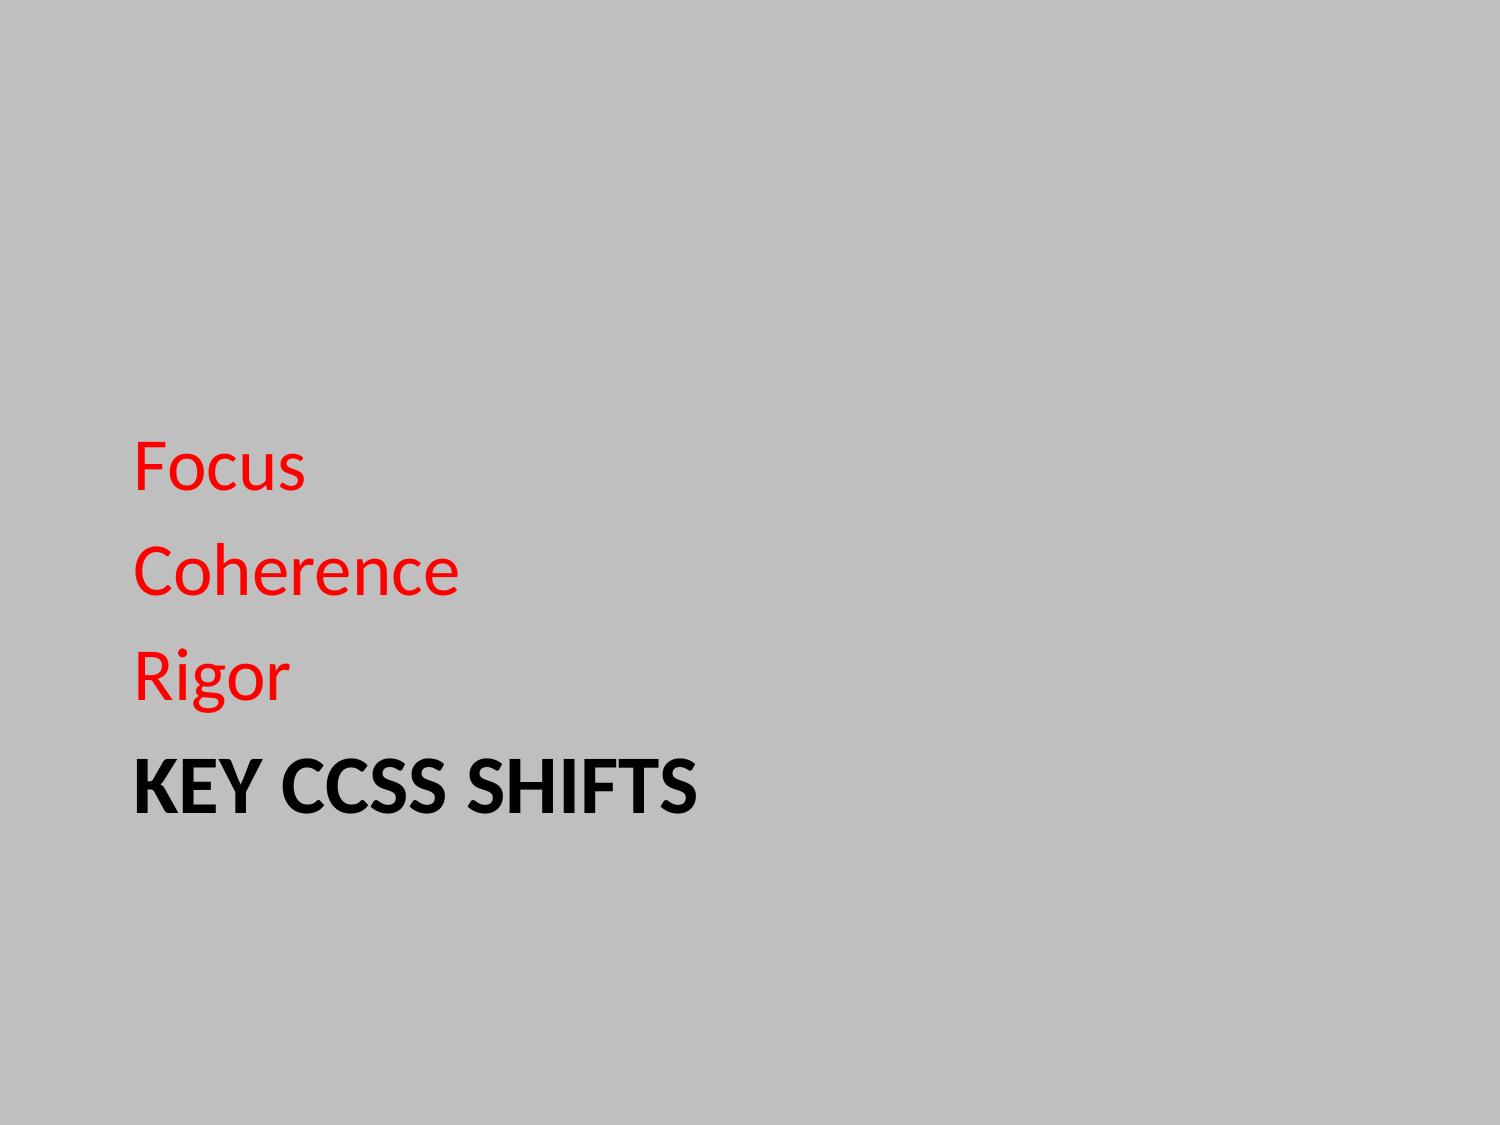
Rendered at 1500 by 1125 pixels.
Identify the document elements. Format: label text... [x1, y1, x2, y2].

list Focus Coherence Rigor [118, 476, 1394, 723]
title Key CCSS Shifts [118, 723, 1394, 947]
